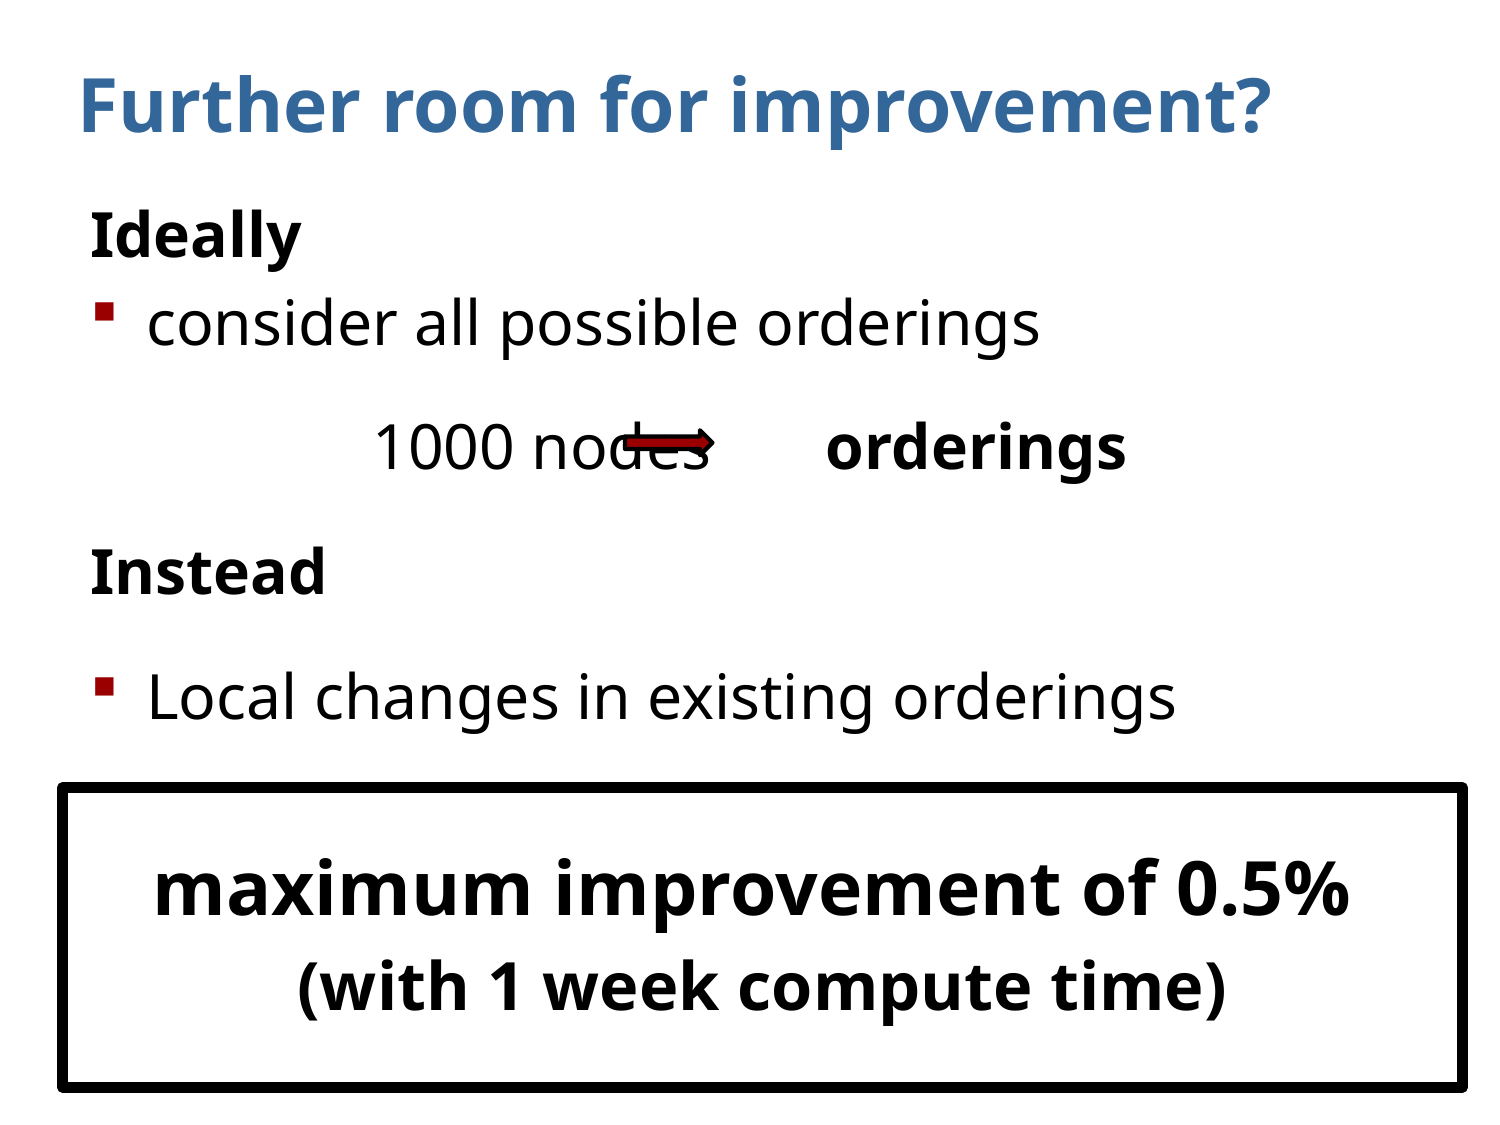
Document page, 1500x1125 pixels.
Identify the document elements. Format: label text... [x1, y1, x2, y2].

text_box [624, 430, 713, 456]
text_box maximum improvement of 0.5% (with 1 week compute time) [60, 785, 1465, 1089]
title Further room for improvement? [62, 50, 1475, 156]
